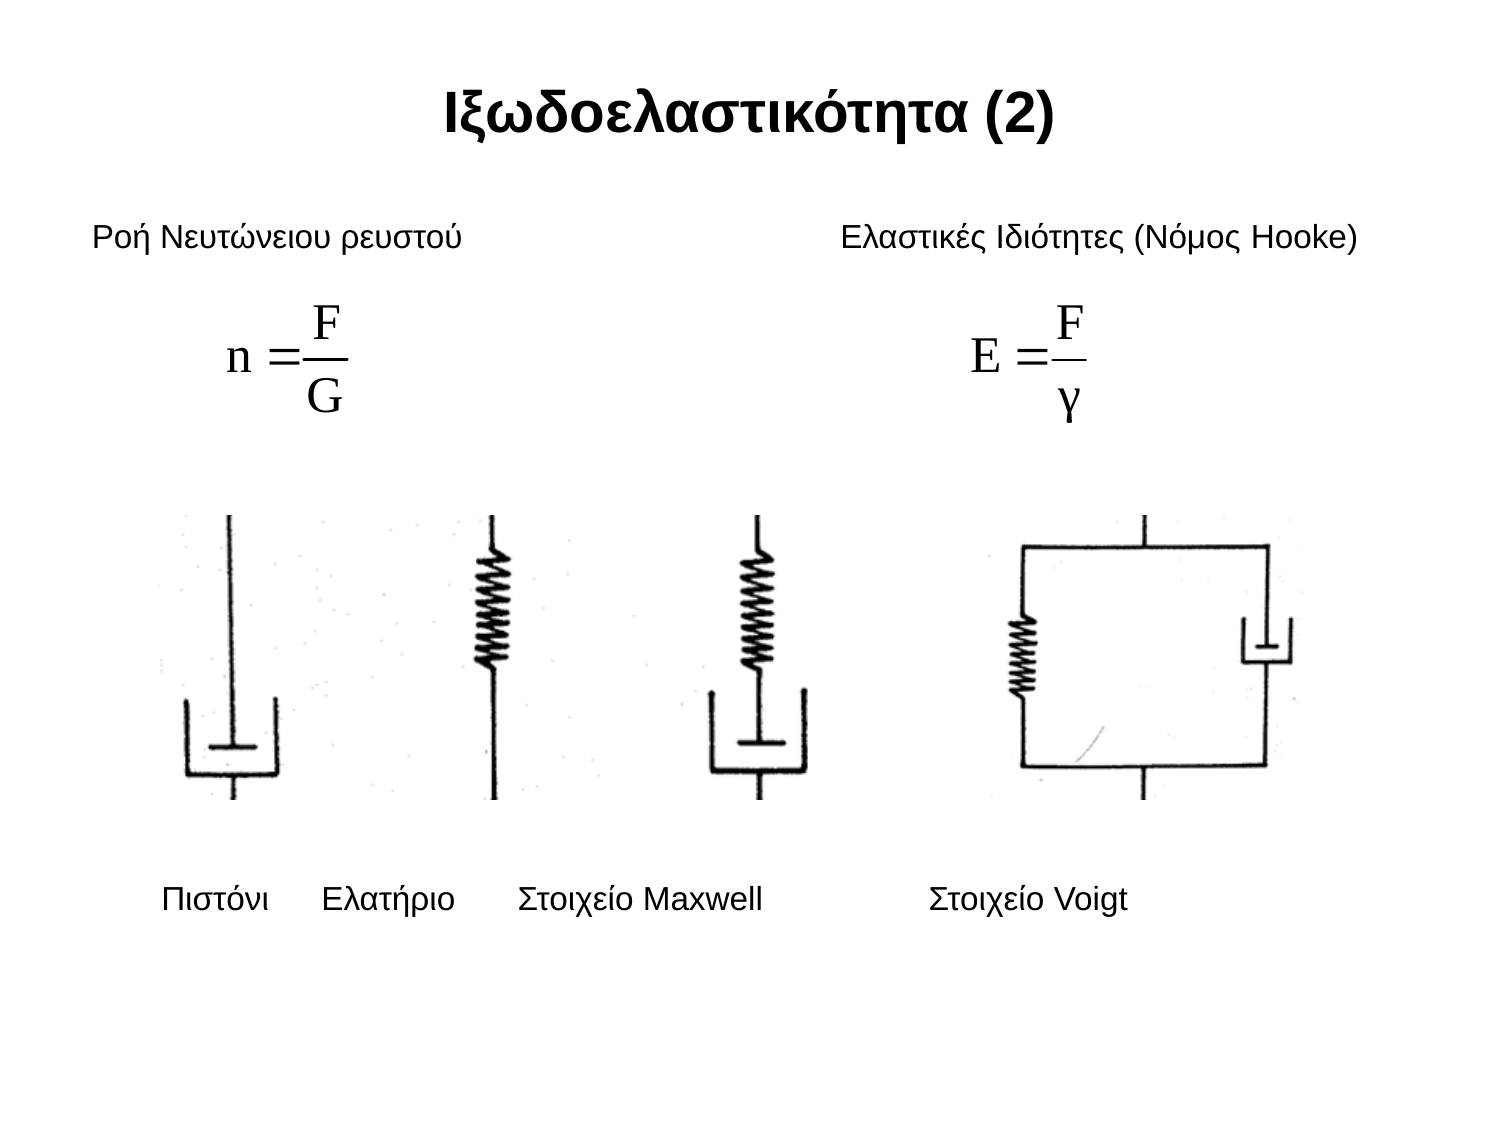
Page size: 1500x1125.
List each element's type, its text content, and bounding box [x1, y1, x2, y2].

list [962, 290, 1096, 433]
title Ιξωδοελαστικότητα (2) [74, 44, 1426, 173]
list Ροή Νευτώνειου ρευστού Ελαστικές Ιδιότητες (Νόμος Hooke) [76, 207, 1379, 284]
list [218, 290, 361, 425]
picture [159, 514, 1313, 800]
text_box Πιστόνι Ελατήριο Στοιχείο Maxwell Στοιχείο Voigt [100, 869, 1402, 946]
